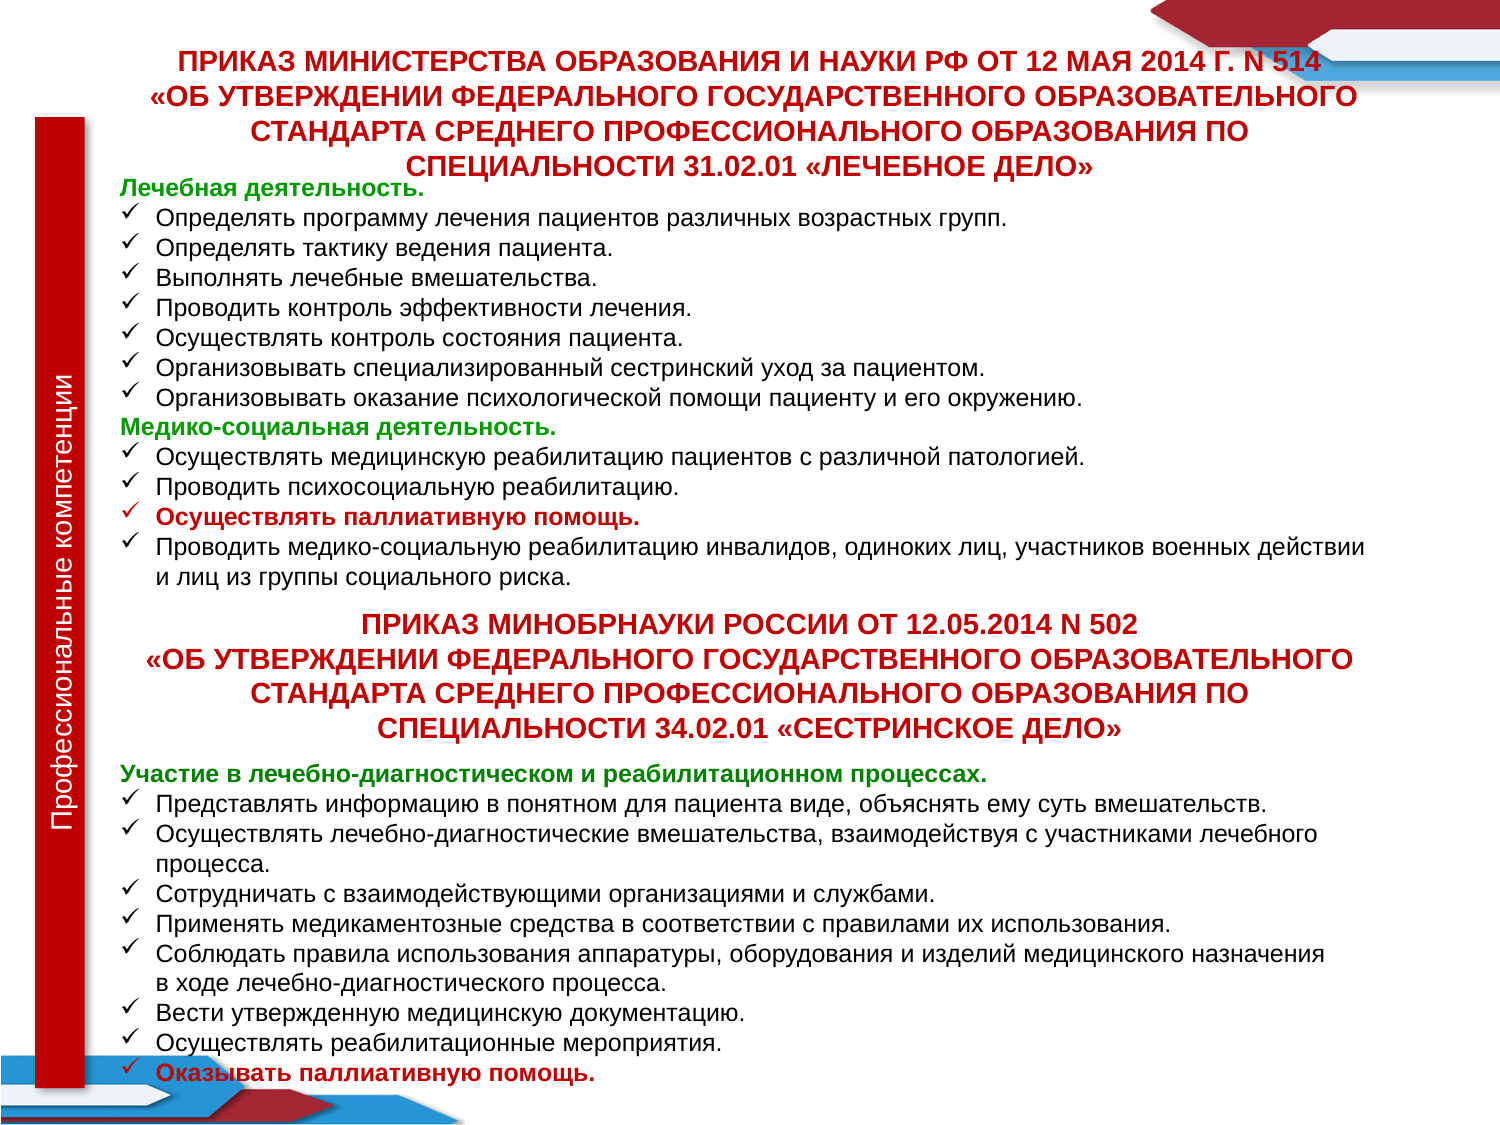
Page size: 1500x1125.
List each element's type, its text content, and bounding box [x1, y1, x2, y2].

text_box ПРИКАЗ МИНОБРНАУКИ РОССИИ ОТ 12.05.2014 N 502 «ОБ УТВЕРЖДЕНИИ ФЕДЕРАЛЬНОГО ГОСУДАРСТВЕННОГО ОБРАЗОВАТЕЛЬНОГО СТАНДАРТА СРЕДНЕГО ПРОФЕССИОНАЛЬНОГО ОБРАЗОВАНИЯ ПО СПЕЦИАЛЬНОСТИ 34.02.01 «СЕСТРИНСКОЕ ДЕЛО» [105, 597, 1395, 753]
text_box Участие в лечебно-диагностическом и реабилитационном процессах. Представлять информацию в понятном для пациента виде, объяснять ему суть вмешательств. Осуществлять лечебно-диагностические вмешательства, взаимодействуя с участниками лечебного процесса. Сотрудничать с взаимодействующими организациями и службами. Применять медикаментозные средства в соответствии с правилами их использования. Соблюдать правила использования аппаратуры, оборудования и изделий медицинского назначения в ходе лечебно-диагностического процесса. Вести утвержденную медицинскую документацию. Осуществлять реабилитационные мероприятия. Оказывать паллиативную помощь. [105, 750, 1360, 1095]
text_box Лечебная деятельность. Определять программу лечения пациентов различных возрастных групп. Определять тактику ведения пациента. Выполнять лечебные вмешательства. Проводить контроль эффективности лечения. Осуществлять контроль состояния пациента. Организовывать специализированный сестринский уход за пациентом. Организовывать оказание психологической помощи пациенту и его окружению. Медико-социальная деятельность. Осуществлять медицинскую реабилитацию пациентов с различной патологией. Проводить психосоциальную реабилитацию. Осуществлять паллиативную помощь. Проводить медико-социальную реабилитацию инвалидов, одиноких лиц, участников военных действии и лиц из группы социального риска. [105, 163, 1383, 598]
text_box Профессиональные компетенции [35, 117, 85, 1089]
picture [0, 0, 1500, 1125]
text_box ПРИКАЗ МИНИСТЕРСТВА ОБРАЗОВАНИЯ И НАУКИ РФ ОТ 12 МАЯ 2014 Г. N 514 «ОБ УТВЕРЖДЕНИИ ФЕДЕРАЛЬНОГО ГОСУДАРСТВЕННОГО ОБРАЗОВАТЕЛЬНОГО СТАНДАРТА СРЕДНЕГО ПРОФЕССИОНАЛЬНОГО ОБРАЗОВАНИЯ ПО СПЕЦИАЛЬНОСТИ 31.02.01 «ЛЕЧЕБНОЕ ДЕЛО» [105, 35, 1395, 190]
